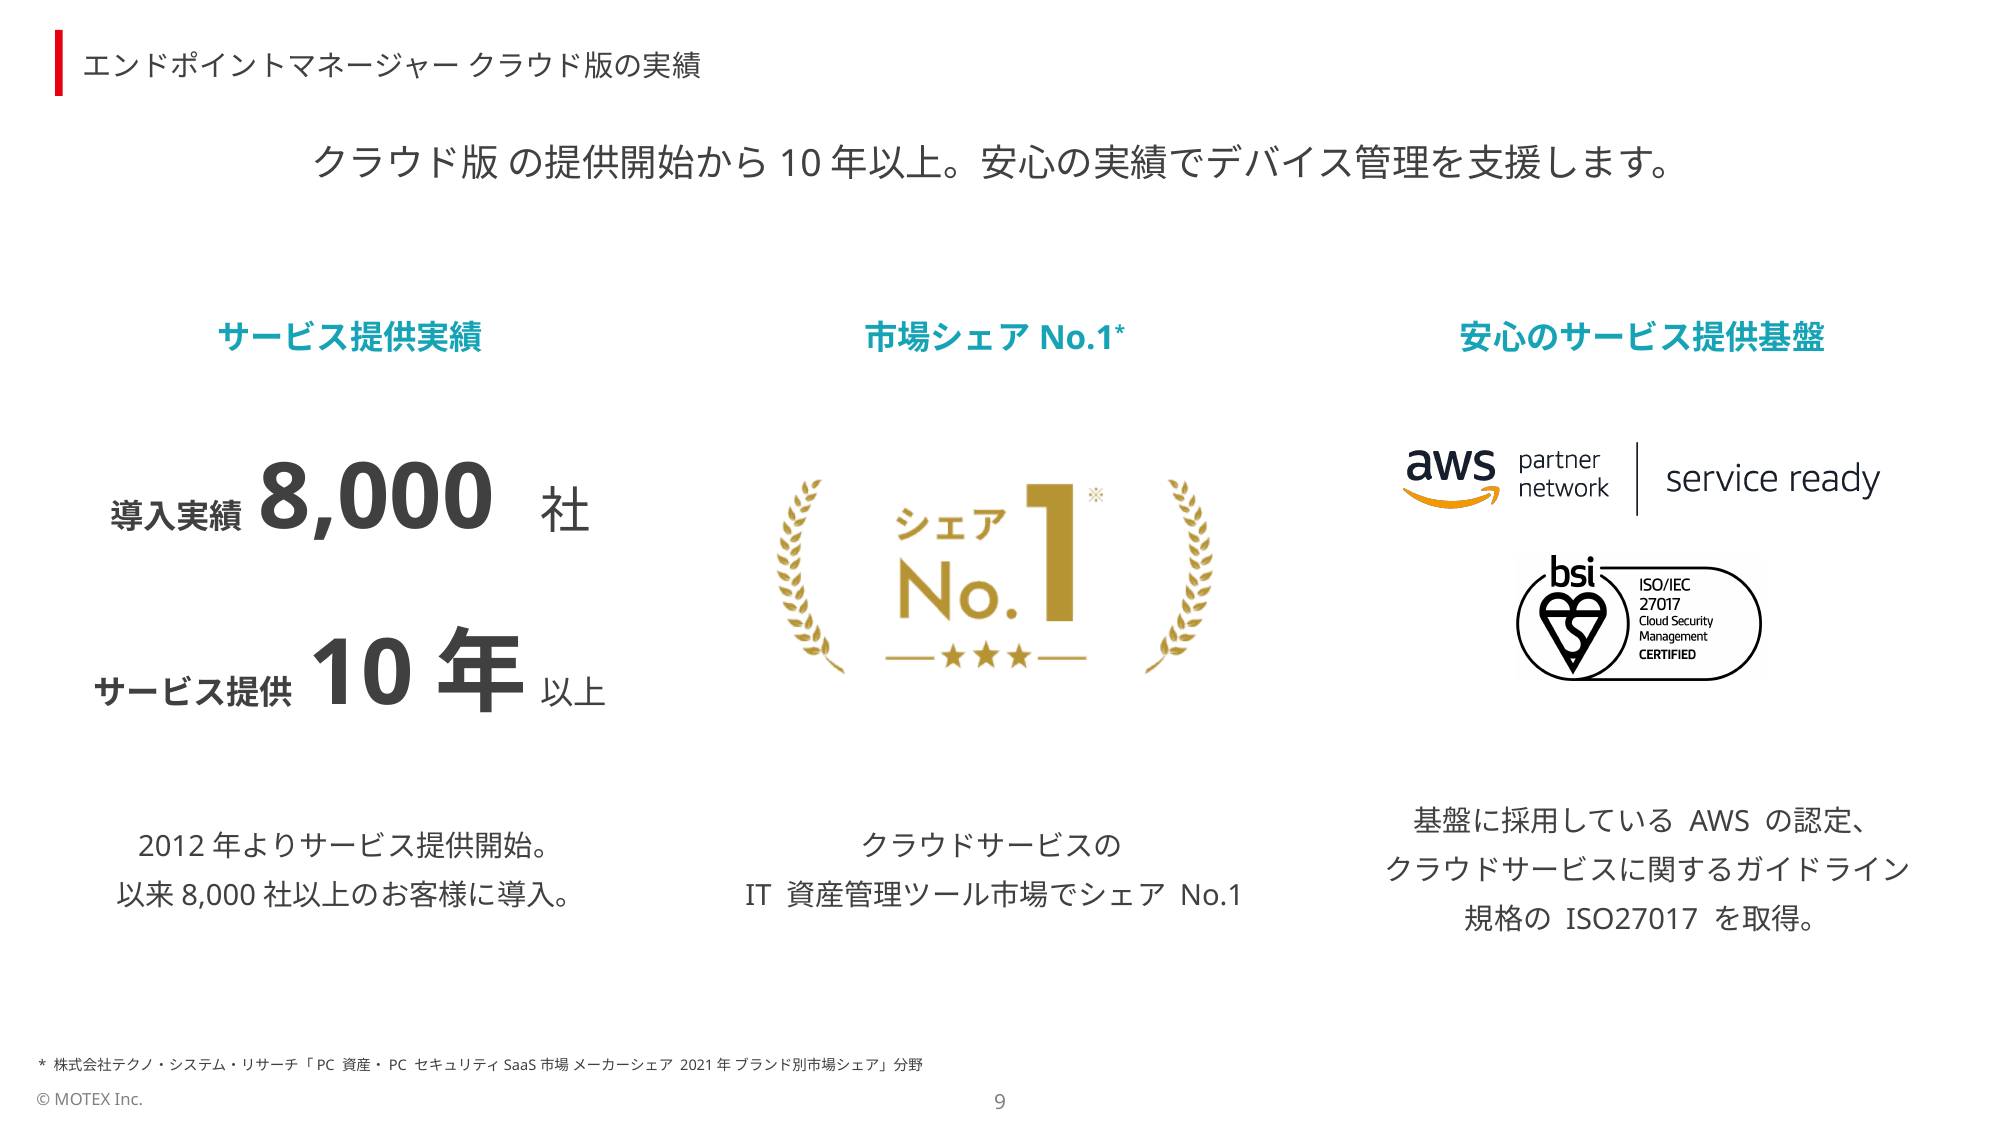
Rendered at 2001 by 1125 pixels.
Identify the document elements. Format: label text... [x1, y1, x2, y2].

text_box 導入実績 8,000 社 [74, 385, 627, 555]
text_box 市場シェアNo.1* [849, 308, 1141, 364]
list エンドポイントマネージャー クラウド版の実績 [67, 44, 1885, 93]
picture [1515, 555, 1762, 681]
text_box 2012年よりサービス提供開始。 以来8,000社以上のお客様に導入。 [46, 806, 655, 919]
text_box 安心のサービス提供基盤 [1444, 308, 1841, 364]
text_box 基盤に採用している AWS の認定、 クラウドサービスに関するガイドライン 規格の ISO27017 を取得。 [1343, 781, 1952, 943]
text_box サービス提供 10年 以上 [74, 561, 627, 731]
picture [1402, 441, 1882, 518]
picture [750, 451, 1240, 699]
list クラウド版 の提供開始から10年以上。安心の実績でデバイス管理を支援します。 [43, 113, 1957, 188]
text_box サービス提供実績 [202, 308, 499, 364]
text_box クラウドサービスの IT 資産管理ツール市場でシェア No.1 [690, 806, 1299, 919]
text_box * 株式会社テクノ・システム・リサーチ「PC 資産・PC セキュリティSaaS市場 メーカーシェア 2021年 ブランド別市場シェア」分野 [23, 1041, 1516, 1081]
